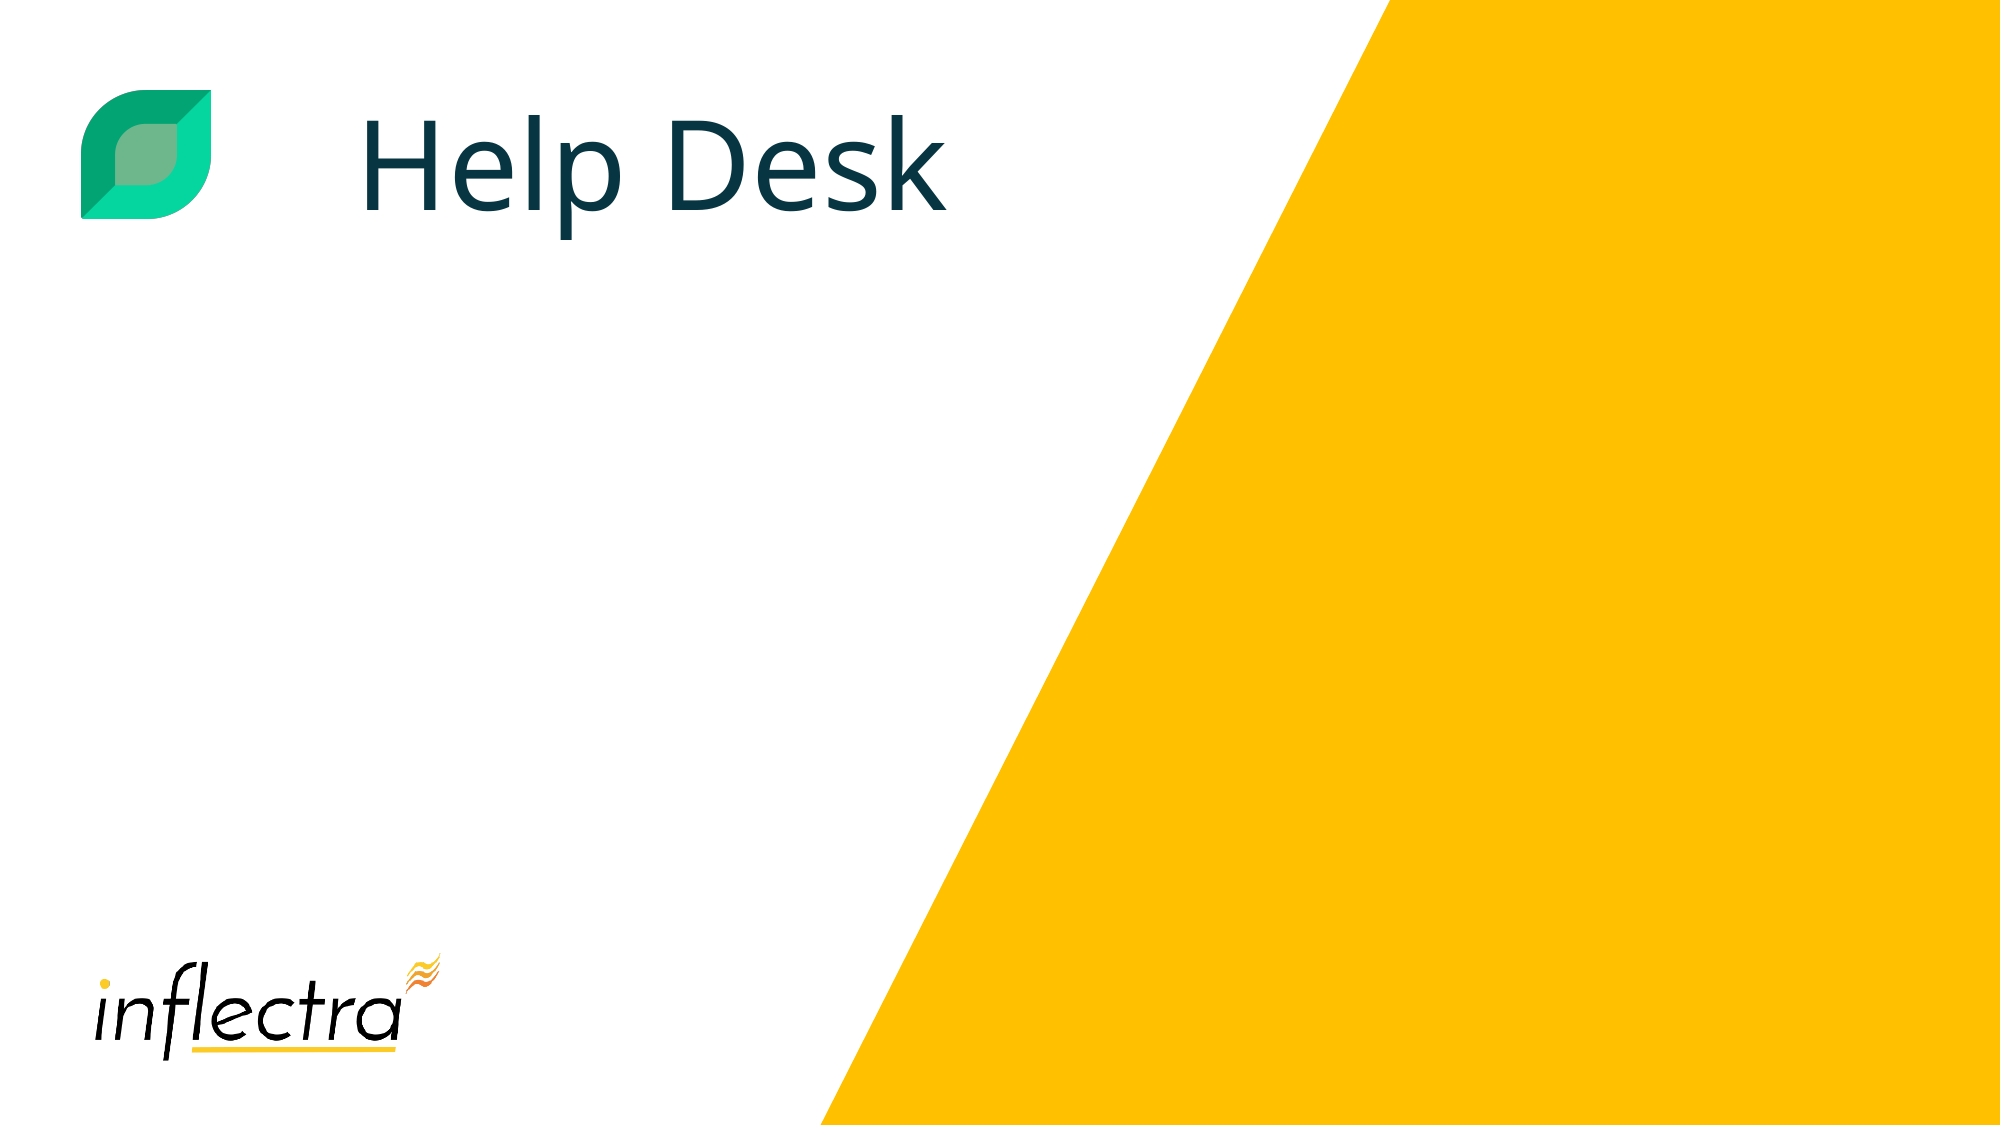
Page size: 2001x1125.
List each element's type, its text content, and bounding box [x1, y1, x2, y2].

picture [81, 90, 211, 219]
picture [85, 945, 448, 1069]
title Help Desk [340, 77, 1102, 462]
